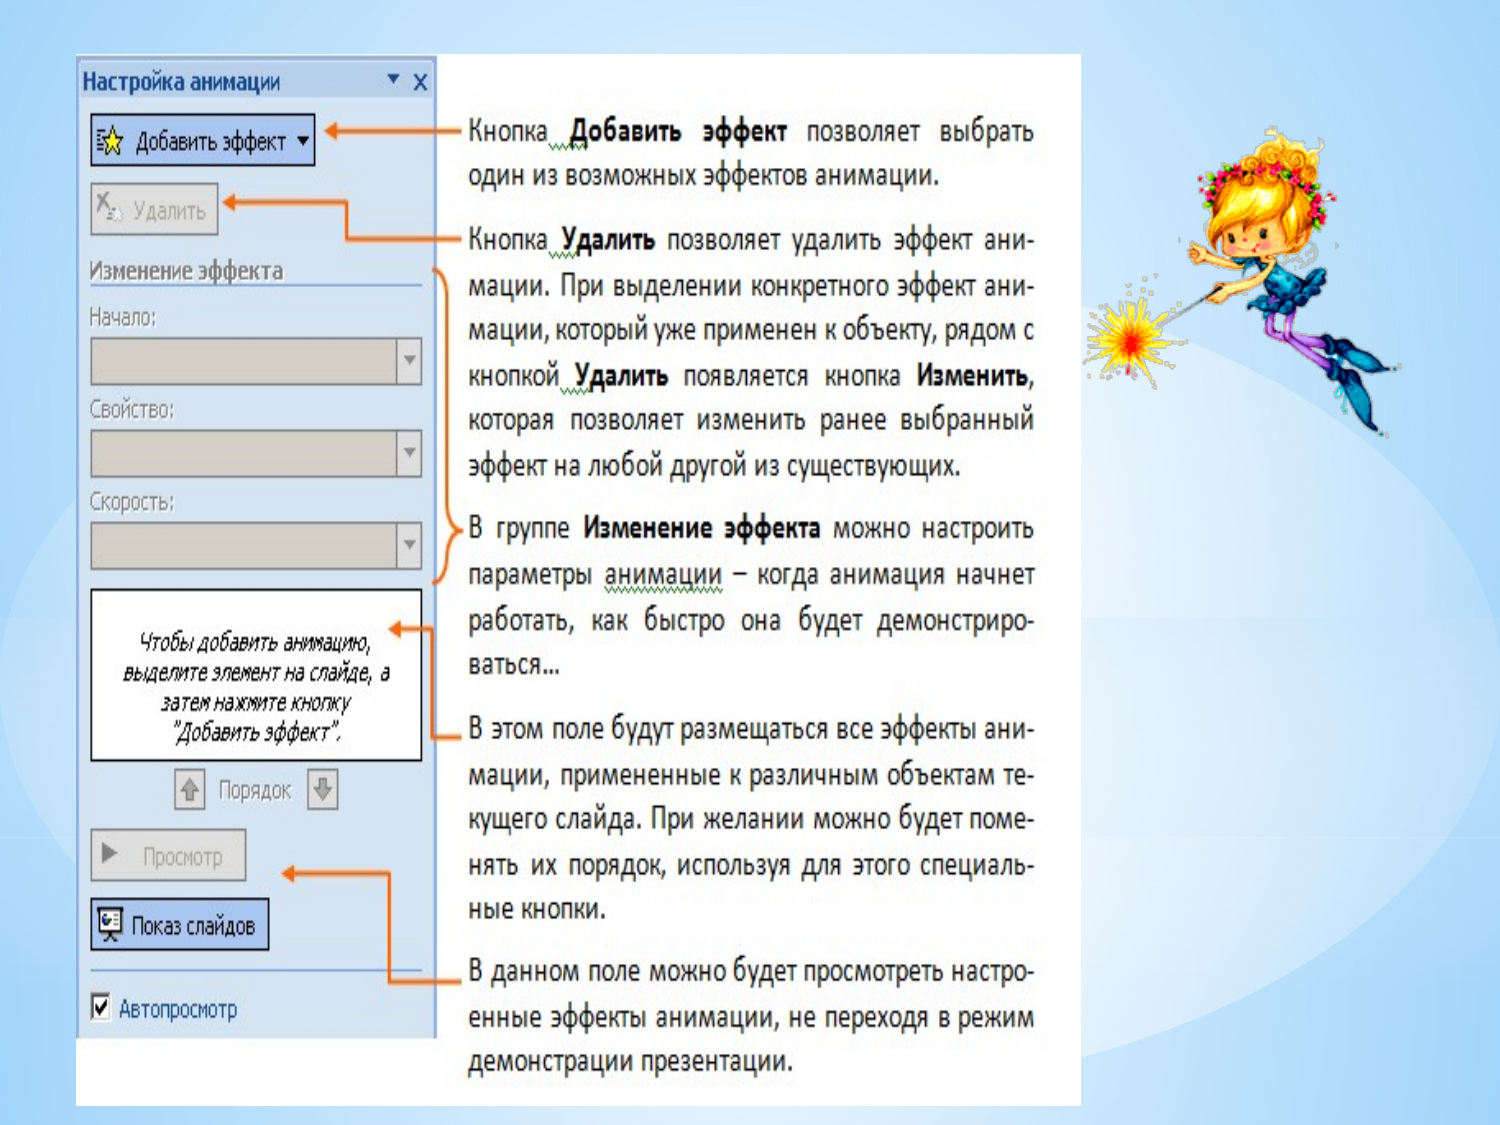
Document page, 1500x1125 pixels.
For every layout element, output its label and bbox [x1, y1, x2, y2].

picture [76, 54, 1414, 1107]
